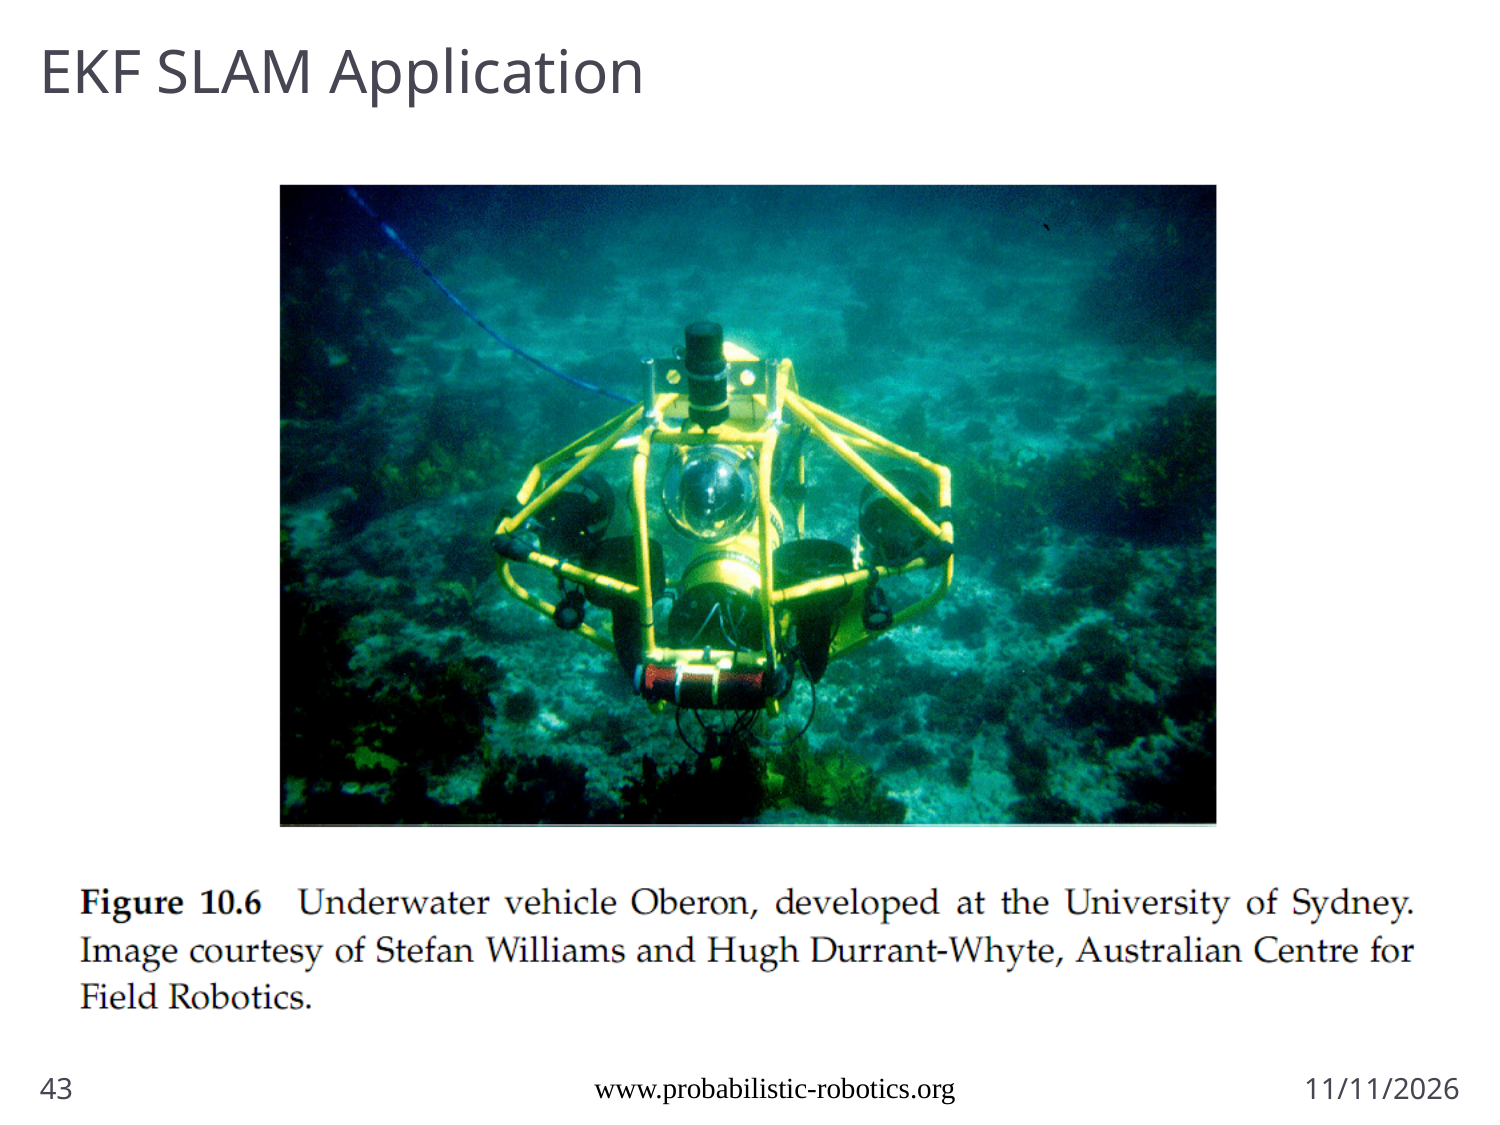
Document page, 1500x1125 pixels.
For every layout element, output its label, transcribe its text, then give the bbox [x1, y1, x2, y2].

footer www.probabilistic-robotics.org [375, 1065, 1175, 1103]
slide_number 43 [24, 1062, 350, 1103]
title EKF SLAM Application [24, 24, 1475, 113]
picture [52, 149, 1451, 1051]
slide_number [1200, 1062, 1475, 1103]
